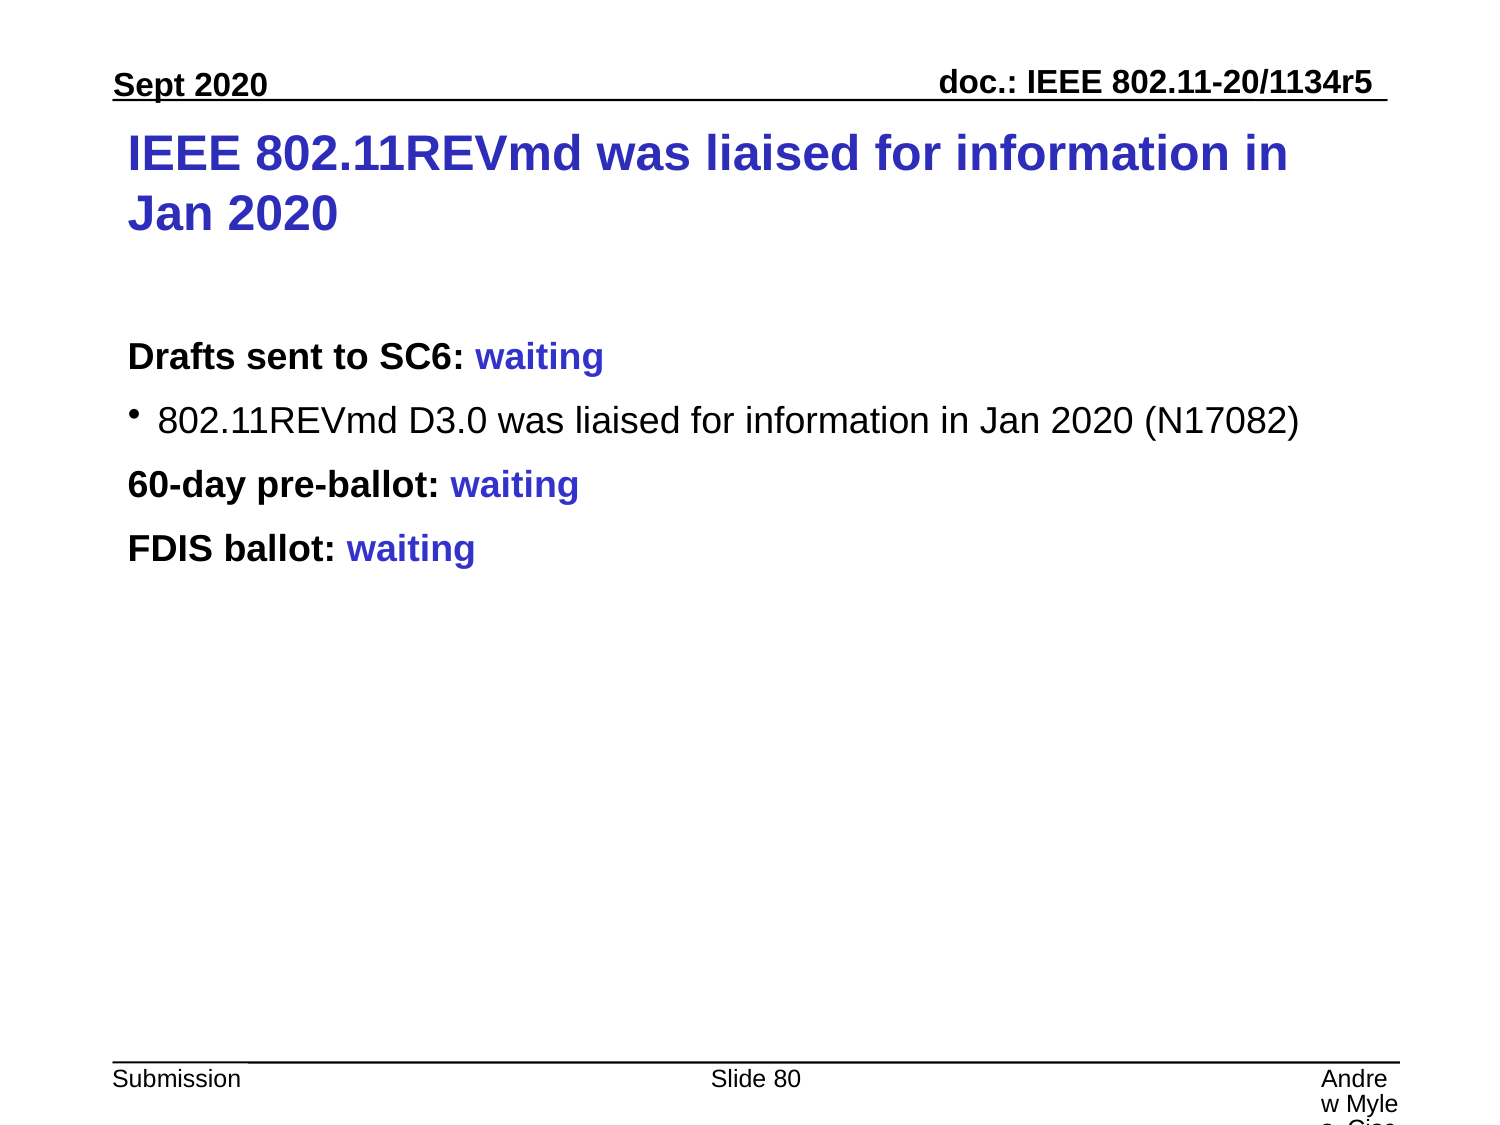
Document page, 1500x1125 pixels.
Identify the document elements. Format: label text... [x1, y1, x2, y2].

title IEEE 802.11REVmd was liaised for information in Jan 2020 [112, 112, 1388, 288]
list Drafts sent to SC6: waiting 802.11REVmd D3.0 was liaised for information in Jan 2020 (N17082) 60-day pre-ballot: waiting FDIS ballot: waiting [112, 324, 1388, 1000]
slide_number Slide 80 [709, 1061, 803, 1093]
footer Andrew Myles, Cisco [1320, 1061, 1402, 1093]
